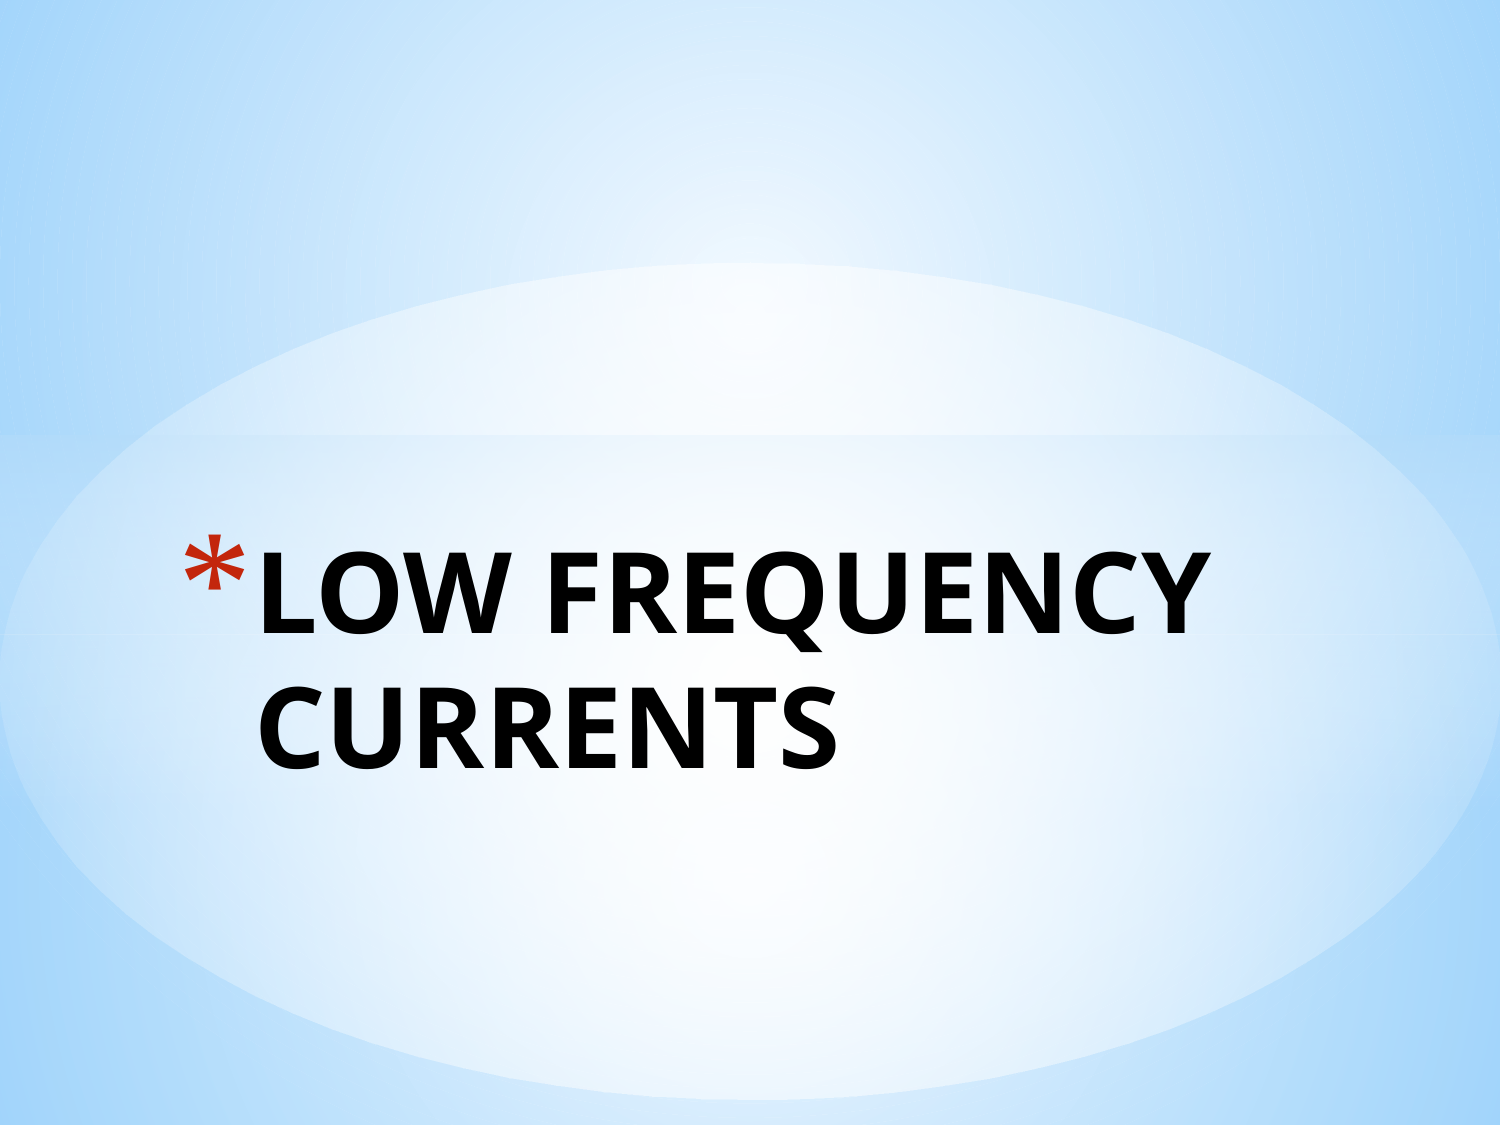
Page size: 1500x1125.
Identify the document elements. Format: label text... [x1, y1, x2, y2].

title LOW FREQUENCY CURRENTS [134, 513, 1312, 808]
